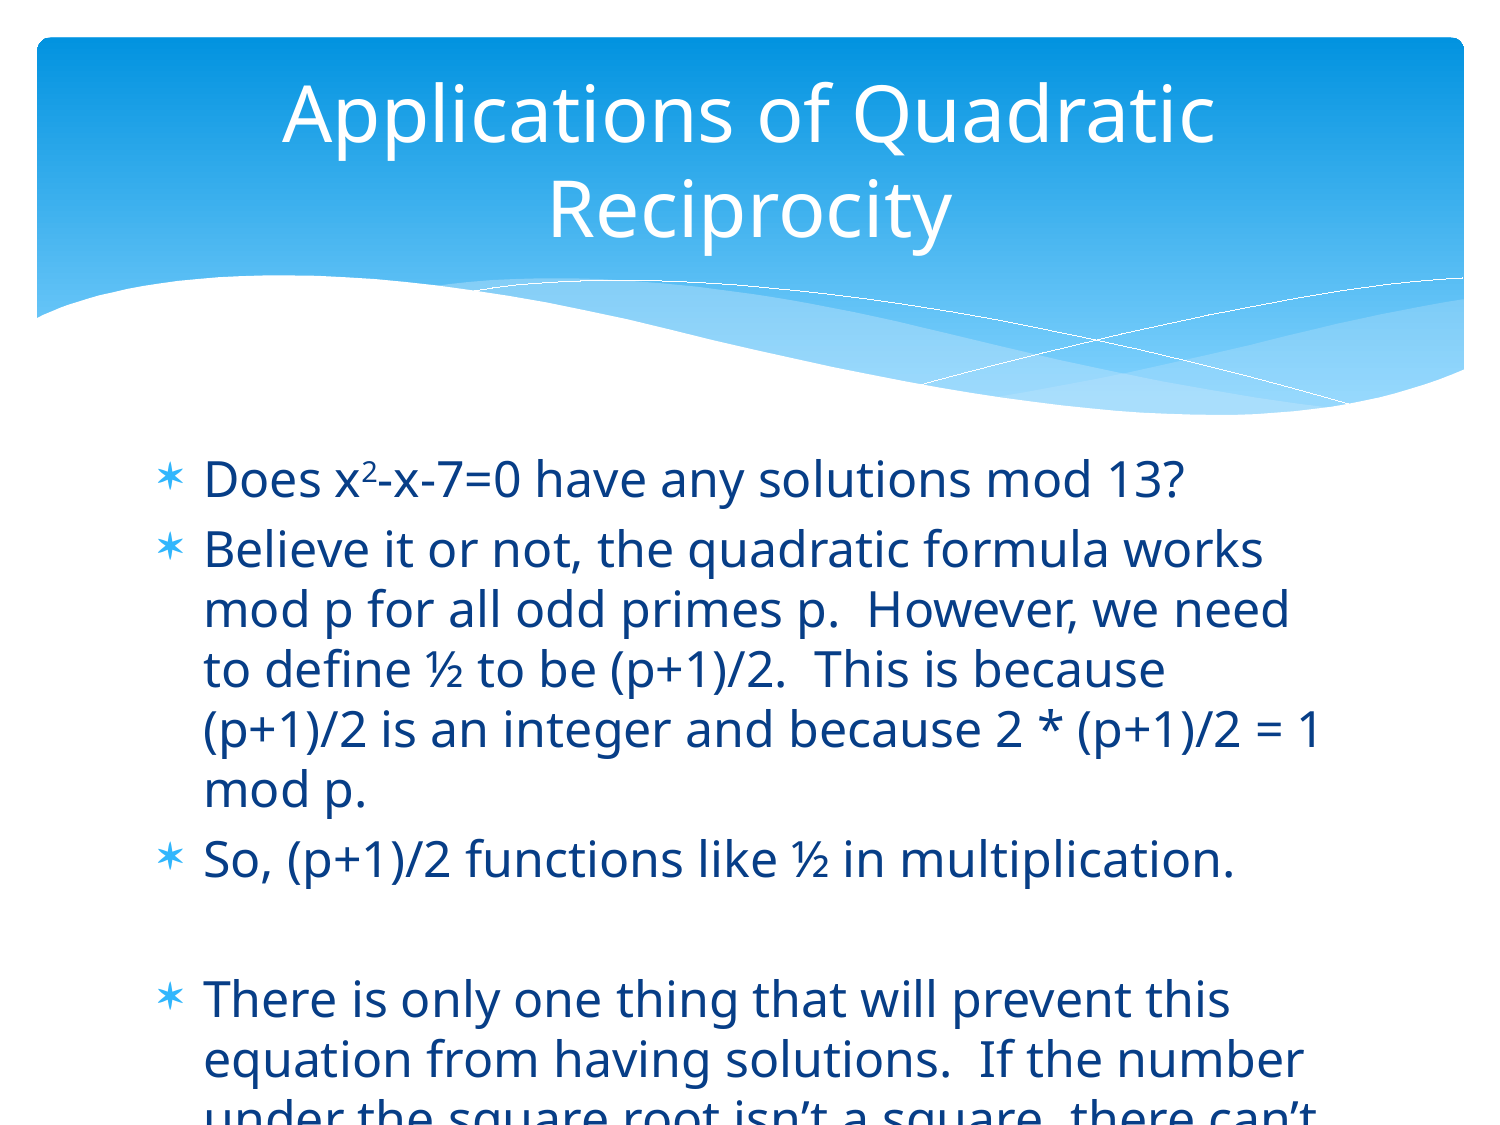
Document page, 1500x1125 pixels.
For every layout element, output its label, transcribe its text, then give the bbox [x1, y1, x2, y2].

title Applications of Quadratic Reciprocity [75, 55, 1425, 261]
list Does x2-x-7=0 have any solutions mod 13? Believe it or not, the quadratic formula works mod p for all odd primes p. However, we need to define ½ to be (p+1)/2. This is because (p+1)/2 is an integer and because 2 * (p+1)/2 = 1 mod p. So, (p+1)/2 functions like ½ in multiplication. There is only one thing that will prevent this equation from having solutions. If the number under the square root isn’t a square, there can’t be a solution! [143, 439, 1359, 1125]
